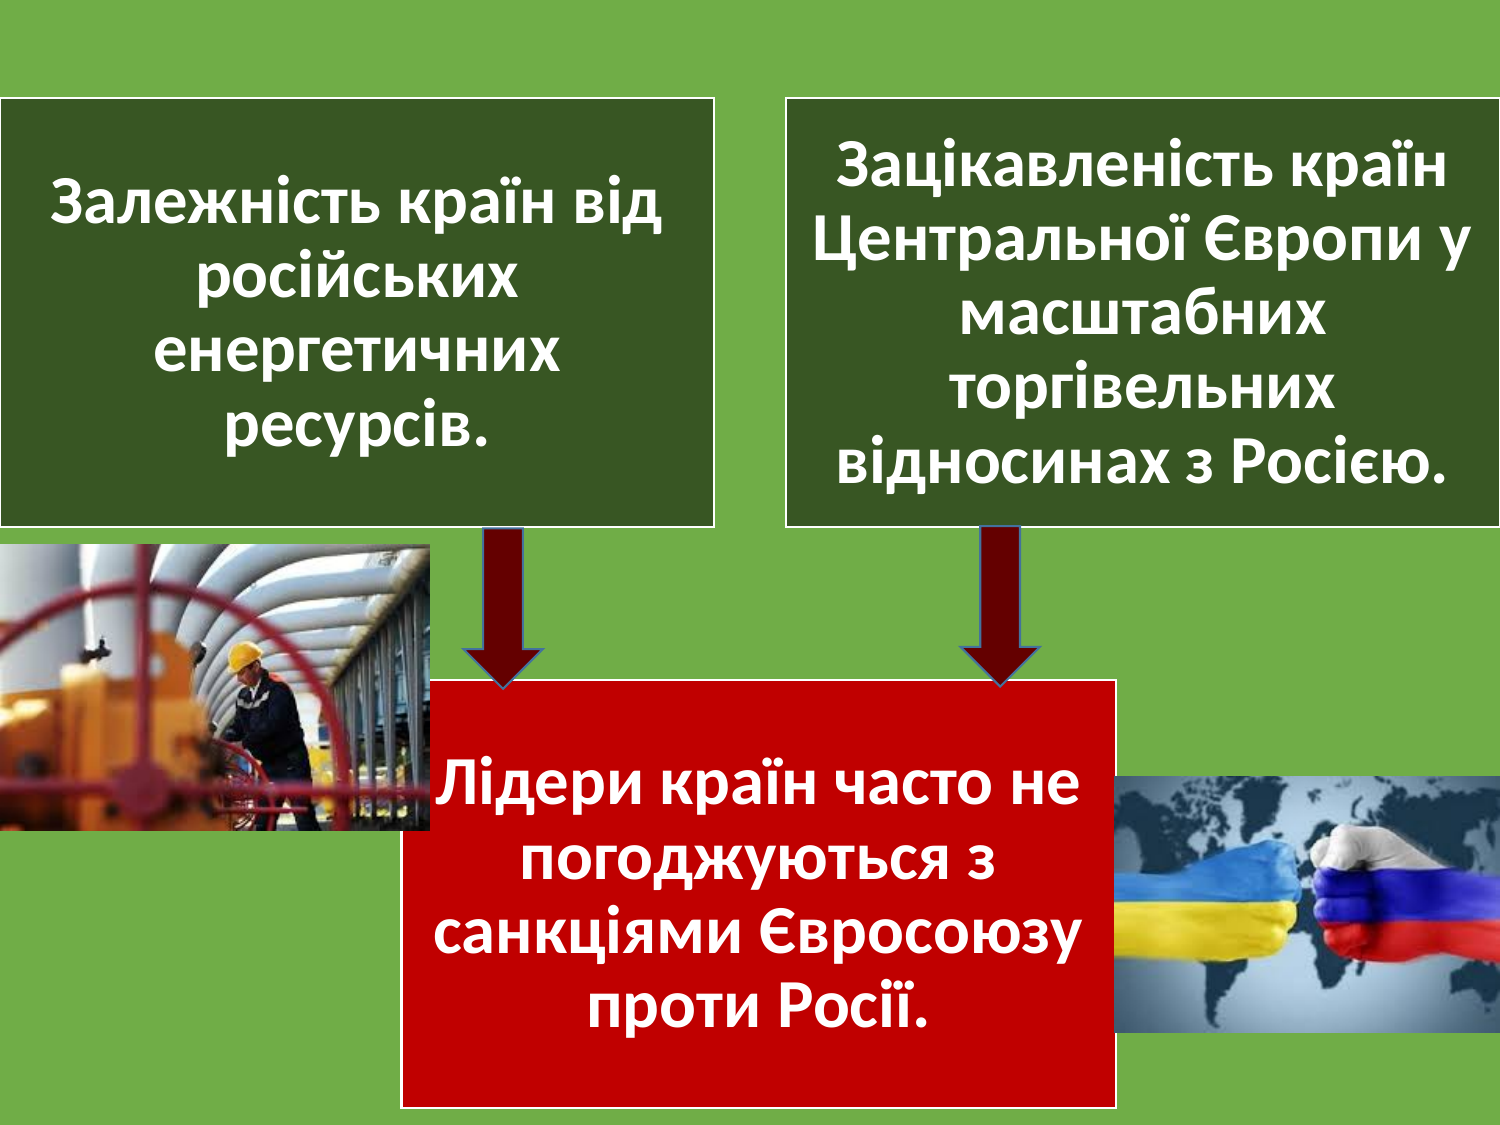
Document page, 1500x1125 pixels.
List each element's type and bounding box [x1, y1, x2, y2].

picture [1114, 776, 1500, 1033]
picture [0, 544, 430, 831]
list [0, 0, 1500, 1125]
